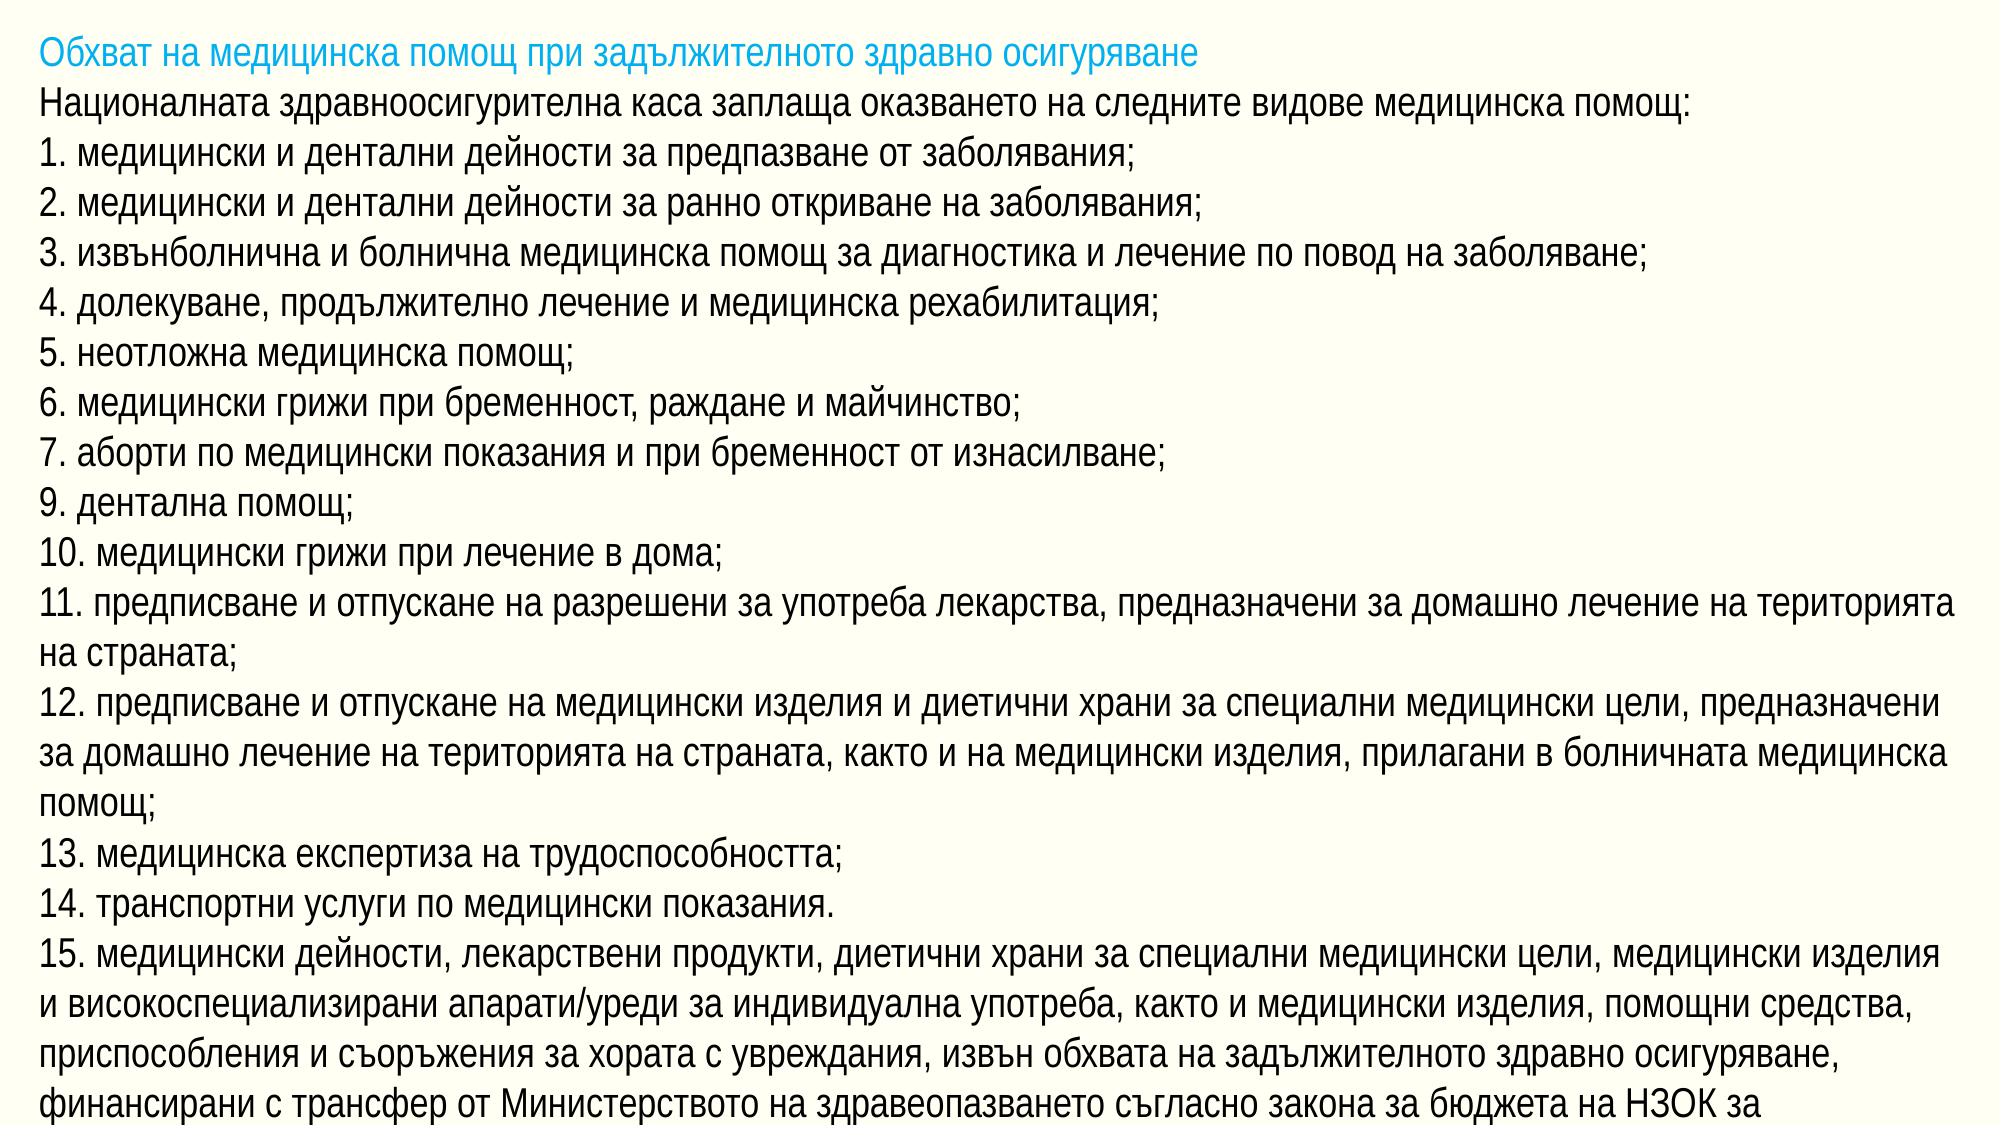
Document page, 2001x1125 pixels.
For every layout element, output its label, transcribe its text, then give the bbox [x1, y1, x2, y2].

text_box Обхват на медицинска помощ при задължителното здравно осигуряване Националната здравноосигурителна каса заплаща оказването на следните видове медицинска помощ: 1. медицински и дентални дейности за предпазване от заболявания; 2. медицински и дентални дейности за ранно откриване на заболявания; 3. извънболнична и болнична медицинска помощ за диагностика и лечение по повод на заболяване; 4. долекуване, продължително лечение и медицинска рехабилитация; 5. неотложна медицинска помощ; 6. медицински грижи при бременност, раждане и майчинство; 7. аборти по медицински показания и при бременност от изнасилване; 9. дентална помощ; 10. медицински грижи при лечение в дома; 11. предписване и отпускане на разрешени за употреба лекарства, предназначени за домашно лечение на територията на страната; 12. предписване и отпускане на медицински изделия и диетични храни за специални медицински цели, предназначени за домашно лечение на територията на страната, както и на медицински изделия, прилагани в болничната медицинска помощ; 13. медицинска експертиза на трудоспособността; 14. транспортни услуги по медицински показания. 15. медицински дейности, лекарствени продукти, диетични храни за специални медицински цели, медицински изделия и високоспециализирани апарати/уреди за индивидуална употреба, както и медицински изделия, помощни средства, приспособления и съоръжения за хората с увреждания, извън обхвата на задължителното здравно осигуряване, финансирани с трансфер от Министерството на здравеопазването съгласно закона за бюджета на НЗОК за съответната година; [24, 17, 1979, 1125]
